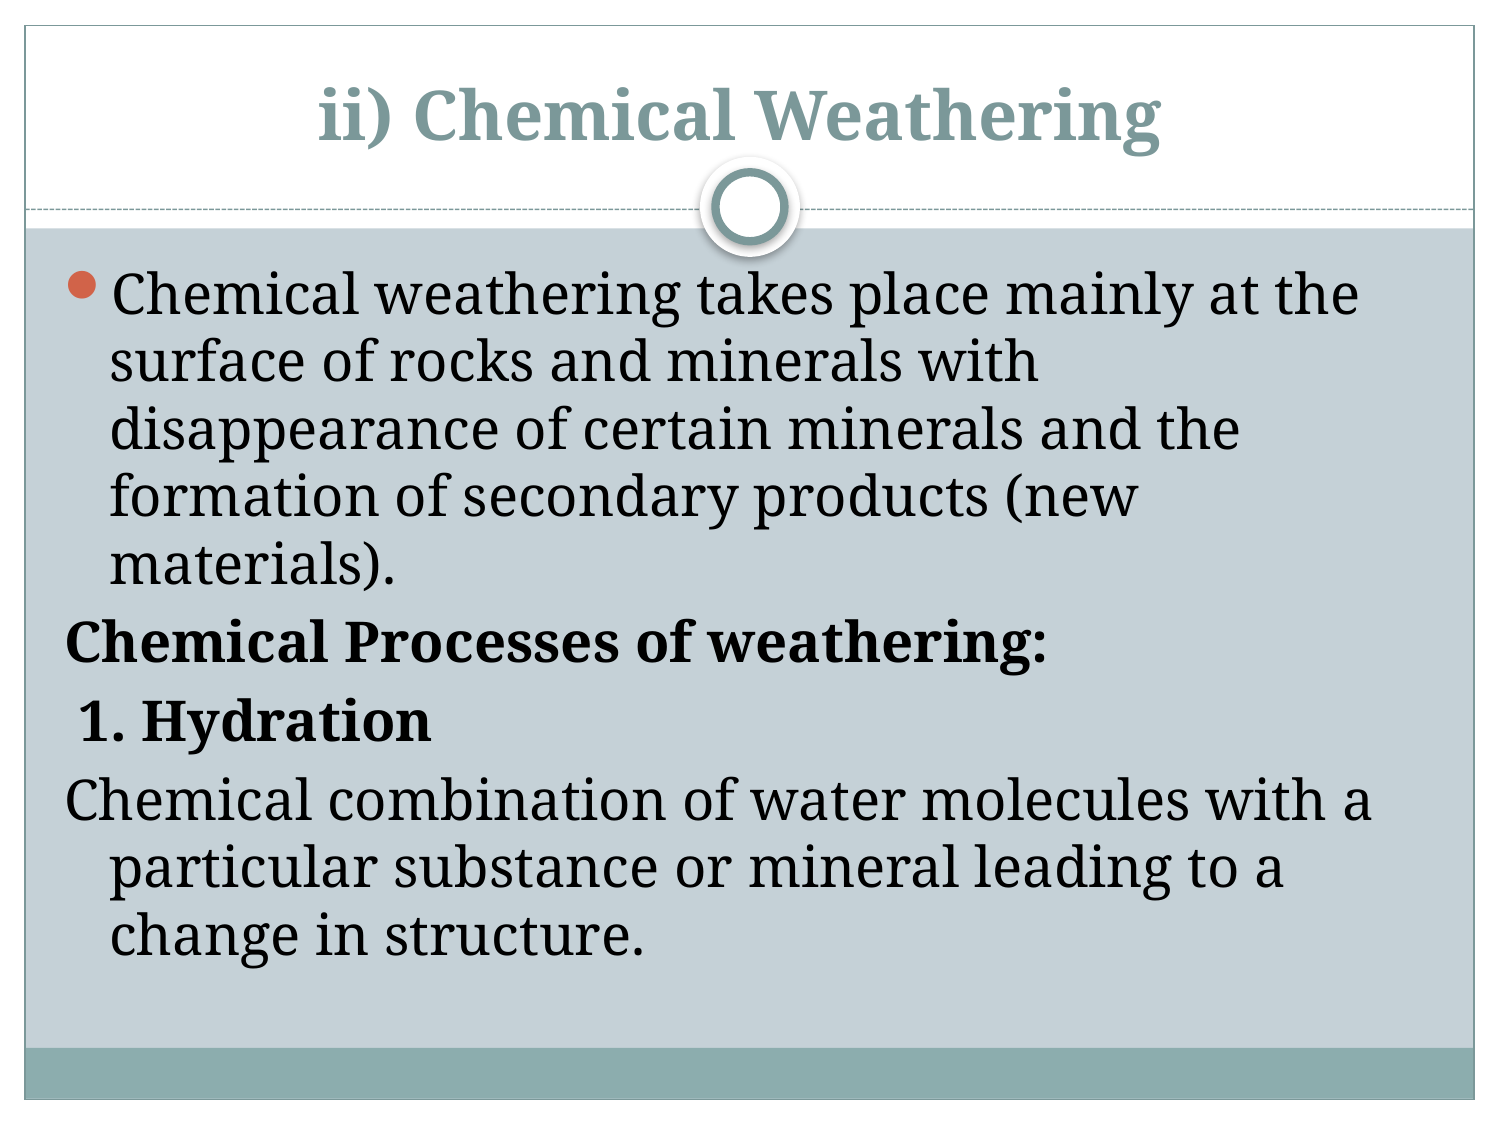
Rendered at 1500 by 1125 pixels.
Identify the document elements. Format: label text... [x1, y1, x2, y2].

list Chemical weathering takes place mainly at the surface of rocks and minerals with disappearance of certain minerals and the formation of secondary products (new materials). Chemical Processes of weathering: 1. Hydration Chemical combination of water molecules with a particular substance or mineral leading to a change in structure. [49, 250, 1445, 1001]
title ii) Chemical Weathering [49, 37, 1450, 162]
